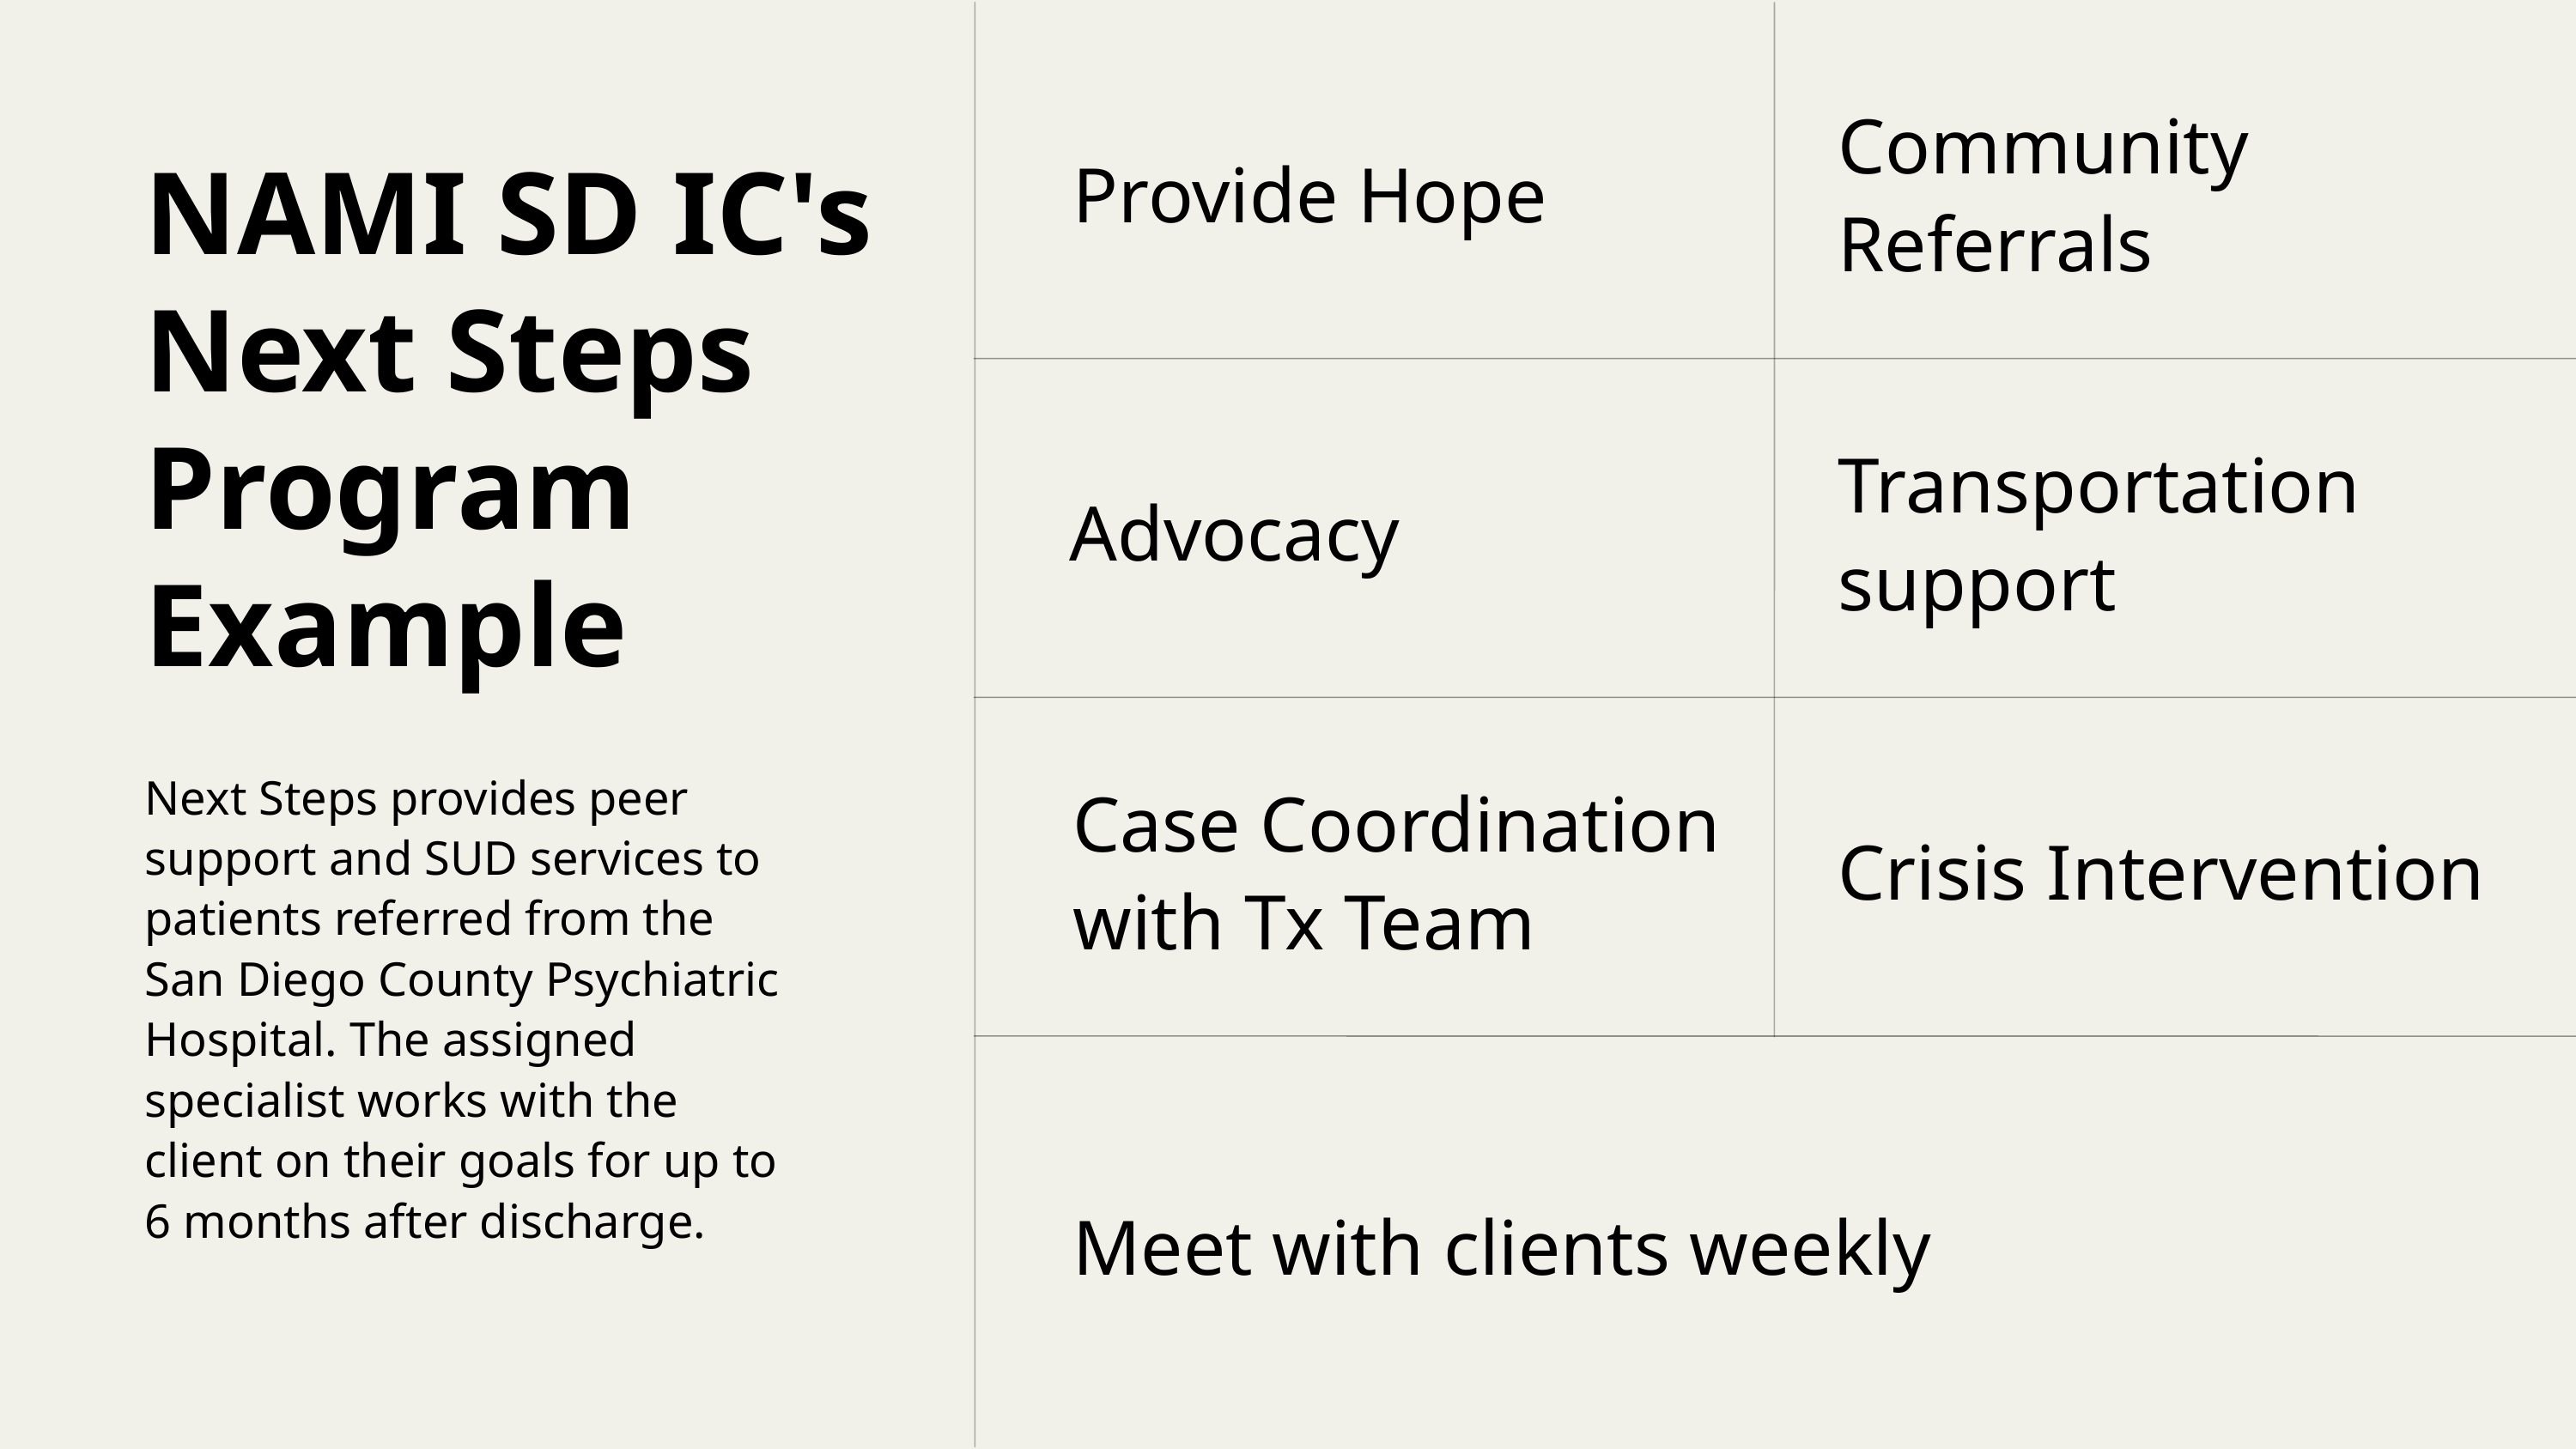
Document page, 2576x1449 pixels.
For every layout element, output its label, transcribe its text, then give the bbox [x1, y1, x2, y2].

text_box Community Referrals [1838, 91, 2478, 288]
text_box NAMI SD IC's Next Steps Program Example [144, 140, 878, 690]
text_box Advocacy [1069, 478, 1710, 577]
text_box Transportation support [1838, 430, 2512, 626]
text_box Crisis Intervention [1838, 817, 2539, 915]
text_box Case Coordination with Tx Team [1072, 768, 1792, 965]
text_box Next Steps provides peer support and SUD services to patients referred from the San Diego County Psychiatric Hospital. The assigned specialist works with the client on their goals for up to 6 months after discharge. [144, 763, 785, 1247]
text_box Provide Hope [1072, 139, 1713, 238]
text_box Meet with clients weekly [1072, 1192, 2365, 1290]
